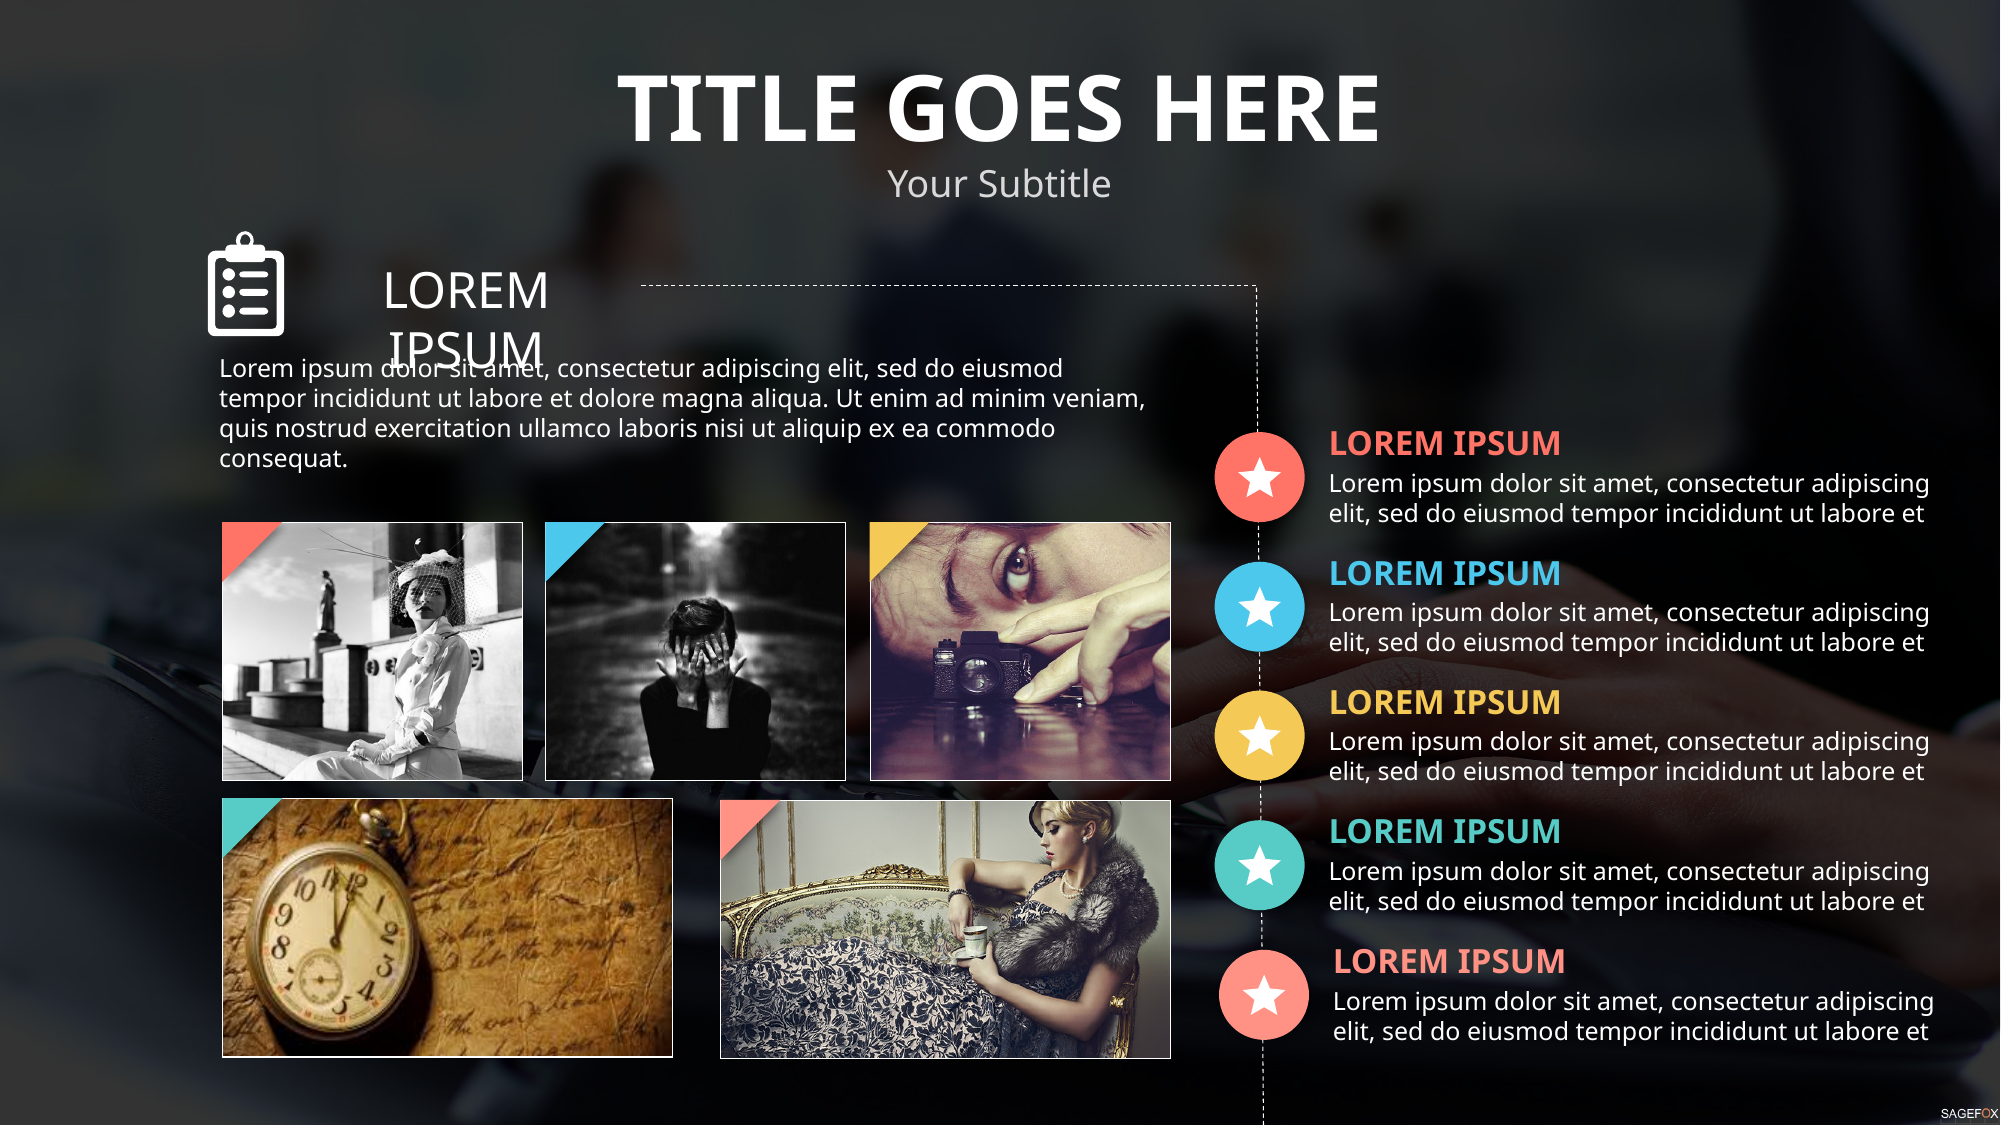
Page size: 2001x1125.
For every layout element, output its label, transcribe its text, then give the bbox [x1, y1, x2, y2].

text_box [1214, 820, 1305, 911]
picture [0, 0, 2001, 1125]
text_box LOREM IPSUM Lorem ipsum dolor sit amet, consectetur adipiscing elit, sed do eiusmod tempor incididunt ut labore et [1318, 546, 1953, 662]
text_box LOREM IPSUM Lorem ipsum dolor sit amet, consectetur adipiscing elit, sed do eiusmod tempor incididunt ut labore et [1322, 935, 1958, 1050]
text_box TITLE GOES HERE Your Subtitle [548, 42, 1452, 212]
text_box [719, 799, 1171, 1060]
text_box [545, 521, 847, 782]
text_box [1256, 287, 1264, 432]
text_box LOREM IPSUM Lorem ipsum dolor sit amet, consectetur adipiscing elit, sed do eiusmod tempor incididunt ut labore et [1318, 805, 1953, 921]
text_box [1256, 1040, 1264, 1125]
text_box [719, 798, 783, 863]
text_box [221, 521, 523, 782]
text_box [1256, 911, 1264, 949]
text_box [207, 231, 285, 337]
text_box Lorem ipsum dolor sit amet, consectetur adipiscing elit, sed do eiusmod tempor incididunt ut labore et dolore magna aliqua. Ut enim ad minim veniam, quis nostrud exercitation ullamco laboris nisi ut aliquip ex ea commodo consequat. [204, 344, 1168, 480]
text_box [221, 798, 673, 1058]
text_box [1214, 561, 1305, 652]
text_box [1214, 690, 1305, 781]
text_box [1214, 432, 1305, 523]
text_box [544, 521, 608, 585]
text_box [221, 797, 285, 861]
text_box LOREM IPSUM [292, 250, 642, 344]
text_box LOREM IPSUM Lorem ipsum dolor sit amet, consectetur adipiscing elit, sed do eiusmod tempor incididunt ut labore et [1318, 675, 1953, 791]
text_box [221, 521, 285, 585]
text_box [1218, 949, 1309, 1040]
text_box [1256, 781, 1264, 820]
text_box [869, 521, 1171, 782]
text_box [1256, 523, 1264, 561]
text_box LOREM IPSUM Lorem ipsum dolor sit amet, consectetur adipiscing elit, sed do eiusmod tempor incididunt ut labore et [1318, 417, 1953, 533]
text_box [1256, 652, 1264, 690]
text_box [868, 521, 933, 585]
